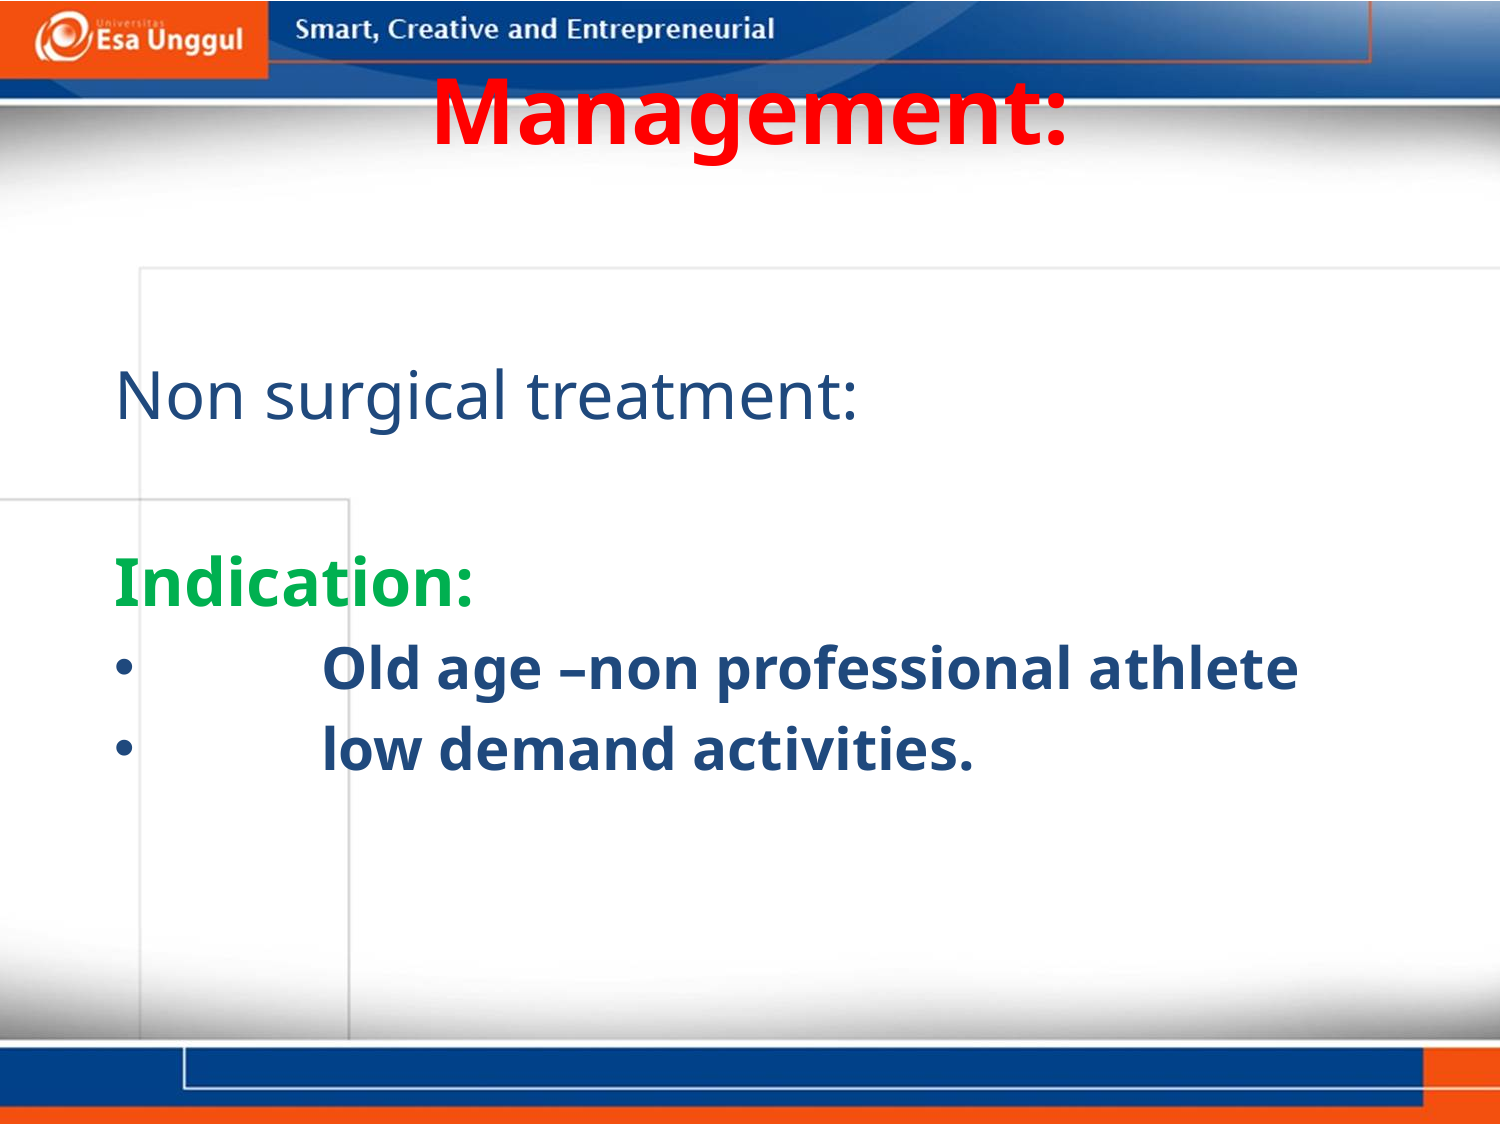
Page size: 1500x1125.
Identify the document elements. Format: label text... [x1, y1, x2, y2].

list Non surgical treatment: Indication: Old age –non professional athlete low demand activities. [99, 345, 1450, 1088]
picture [0, 1, 1500, 1124]
title Management: [75, 45, 1425, 233]
